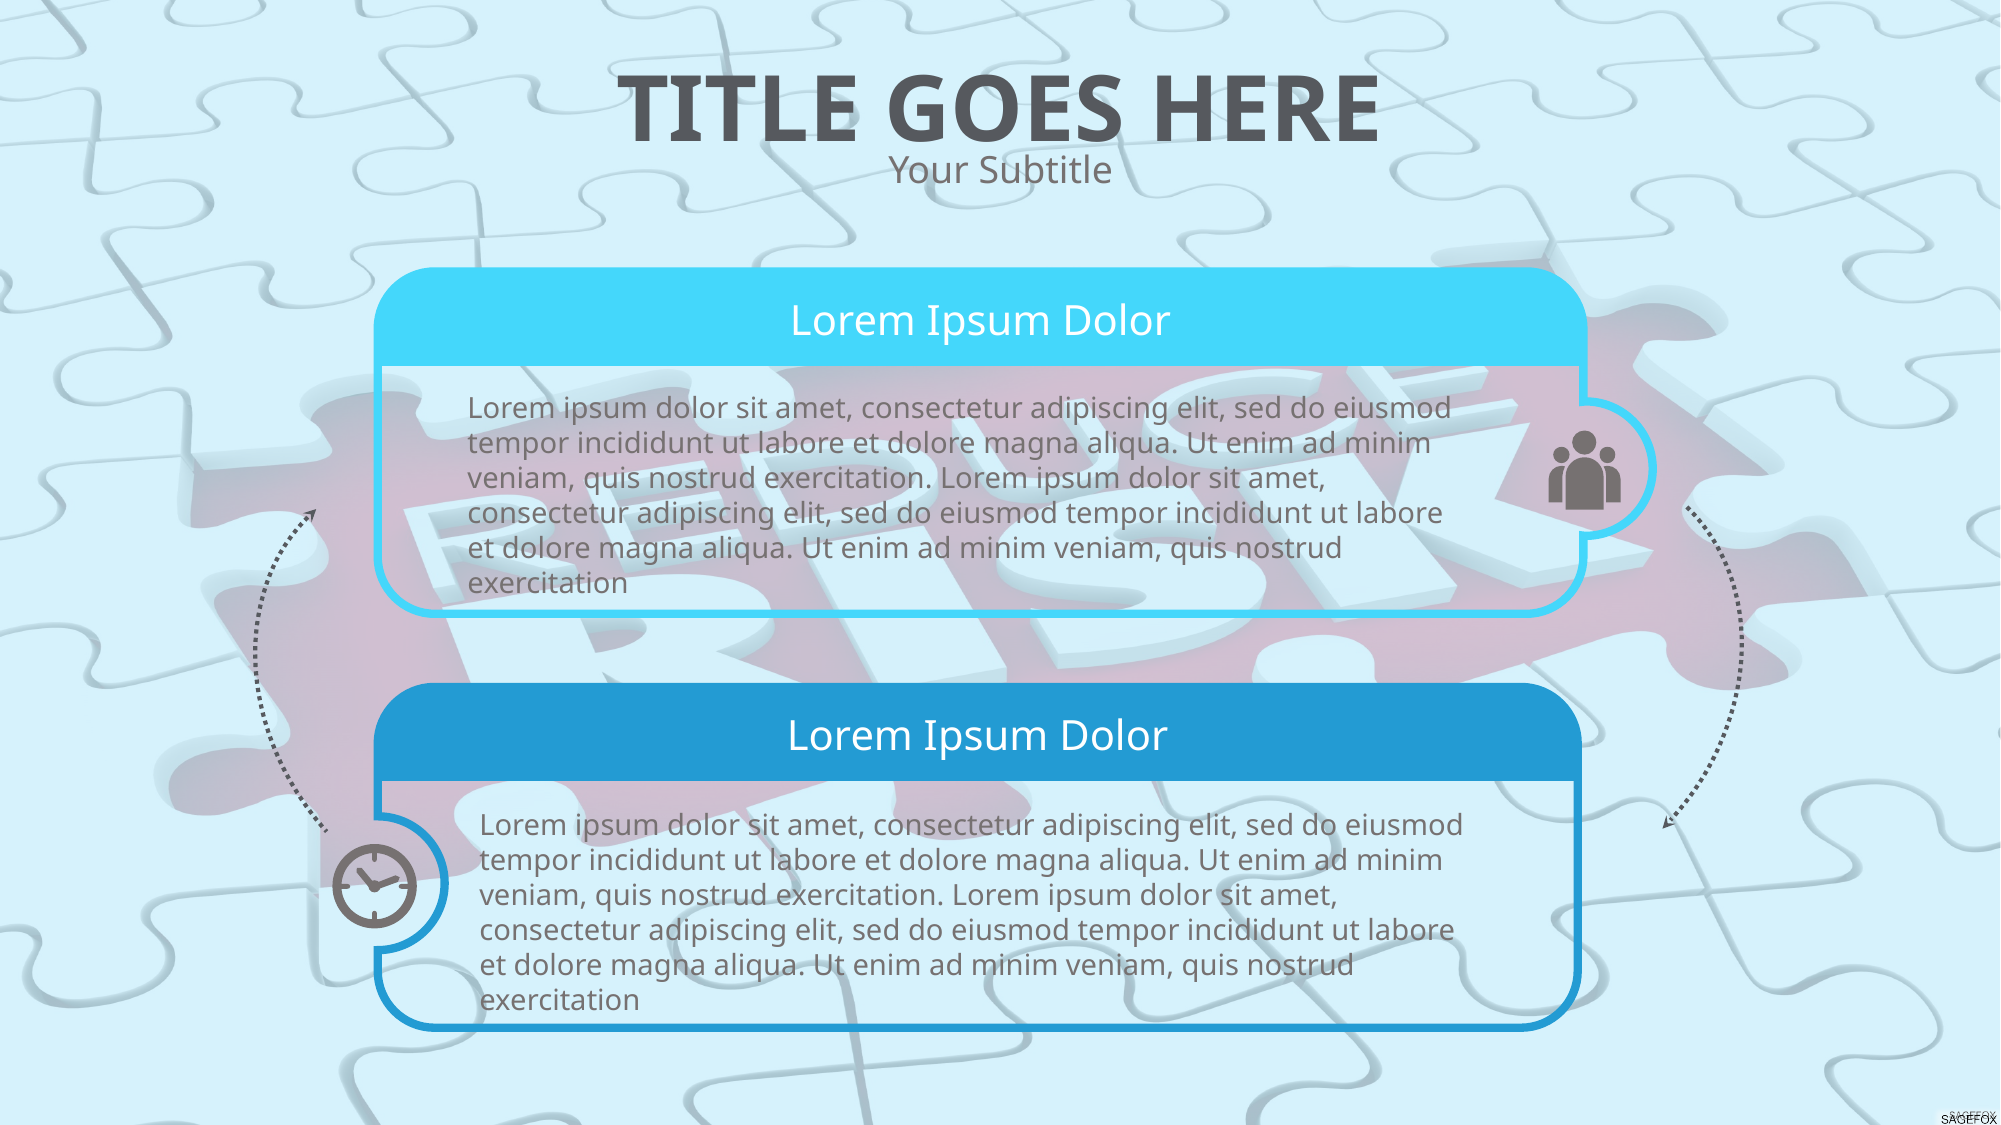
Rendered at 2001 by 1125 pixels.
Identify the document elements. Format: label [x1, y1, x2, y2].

text_box [254, 509, 475, 832]
text_box [377, 686, 1578, 1028]
picture [1938, 1114, 1999, 1125]
text_box [377, 271, 1653, 614]
text_box [332, 843, 417, 929]
picture [1925, 0, 2001, 1125]
text_box [1514, 506, 1743, 829]
text_box [548, 42, 1452, 199]
